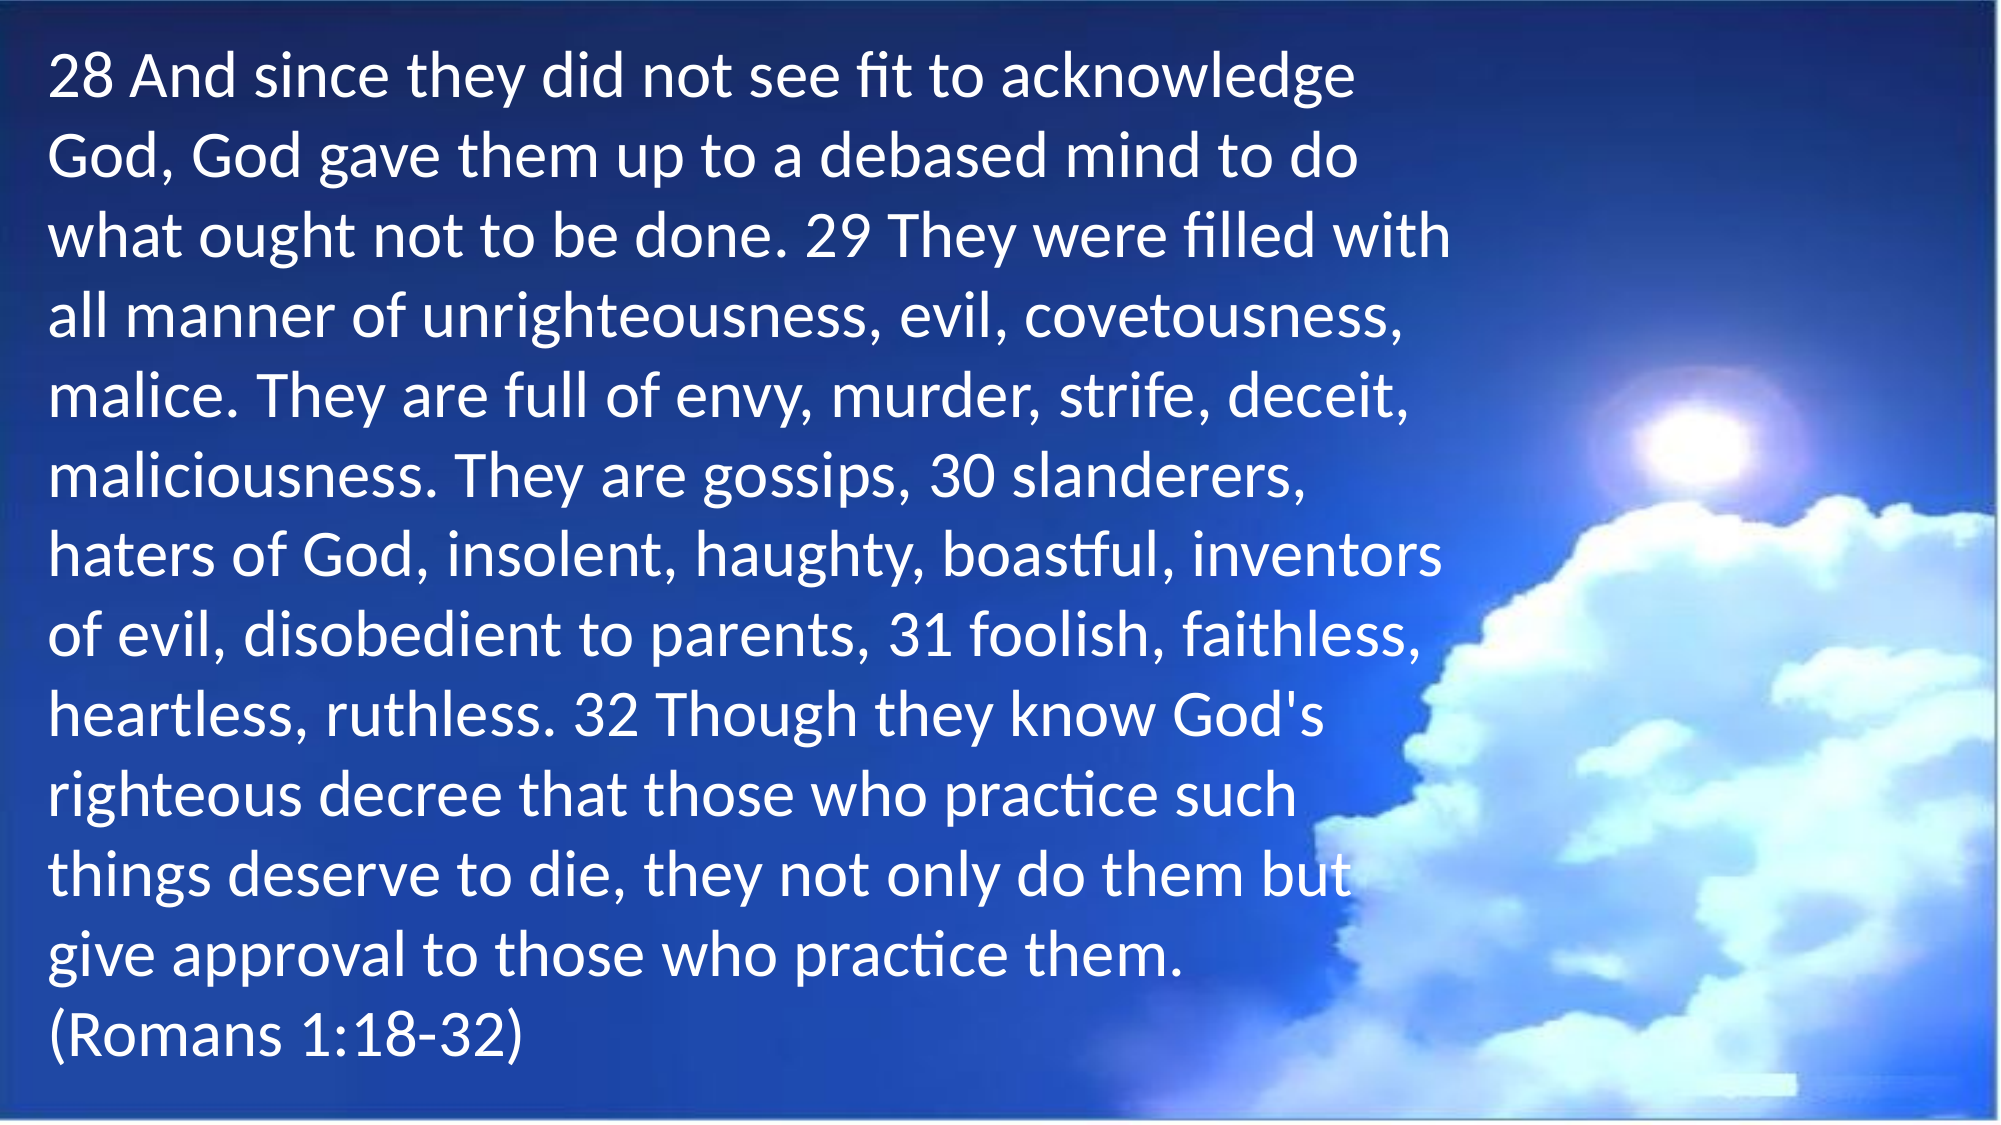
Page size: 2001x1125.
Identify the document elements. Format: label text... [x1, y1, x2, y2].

text_box 28 And since they did not see fit to acknowledge God, God gave them up to a debased mind to do what ought not to be done. 29 They were filled with all manner of unrighteousness, evil, covetousness, malice. They are full of envy, murder, strife, deceit, maliciousness. They are gossips, 30 slanderers, haters of God, insolent, haughty, boastful, inventors of evil, disobedient to parents, 31 foolish, faithless, heartless, ruthless. 32 Though they know God's righteous decree that those who practice such things deserve to die, they not only do them but give approval to those who practice them. (Romans 1:18-32) [0, 23, 1480, 1078]
picture [0, 0, 2001, 1125]
